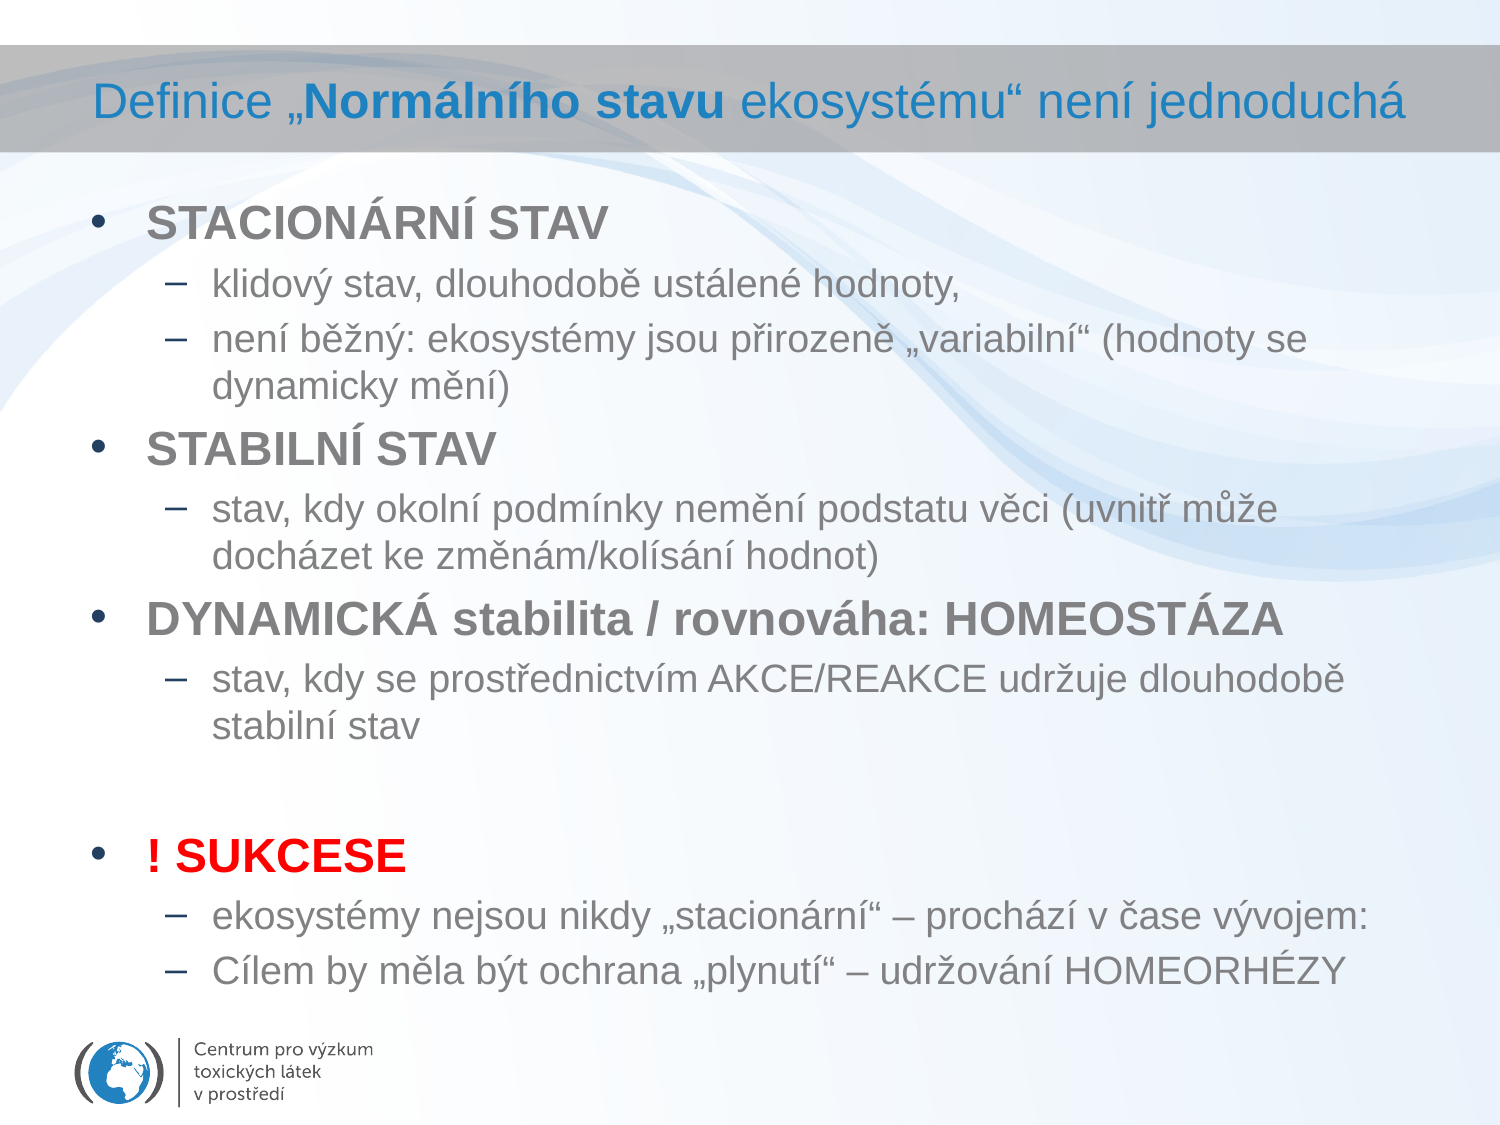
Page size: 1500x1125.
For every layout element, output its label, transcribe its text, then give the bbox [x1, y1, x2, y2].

picture [0, 0, 1500, 45]
list STACIONÁRNÍ STAV klidový stav, dlouhodobě ustálené hodnoty, není běžný: ekosystémy jsou přirozeně „variabilní“ (hodnoty se dynamicky mění) STABILNÍ STAV stav, kdy okolní podmínky nemění podstatu věci (uvnitř může docházet ke změnám/kolísání hodnot) DYNAMICKÁ stabilita / rovnováha: HOMEOSTÁZA stav, kdy se prostřednictvím AKCE/REAKCE udržuje dlouhodobě stabilní stav ! SUKCESE ekosystémy nejsou nikdy „stacionární“ – prochází v čase vývojem: Cílem by měla být ochrana „plynutí“ – udržování HOMEORHÉZY [75, 184, 1459, 1035]
picture [0, 153, 1500, 1125]
title Definice „Normálního stavu ekosystému“ není jednoduchá [0, 45, 1500, 153]
